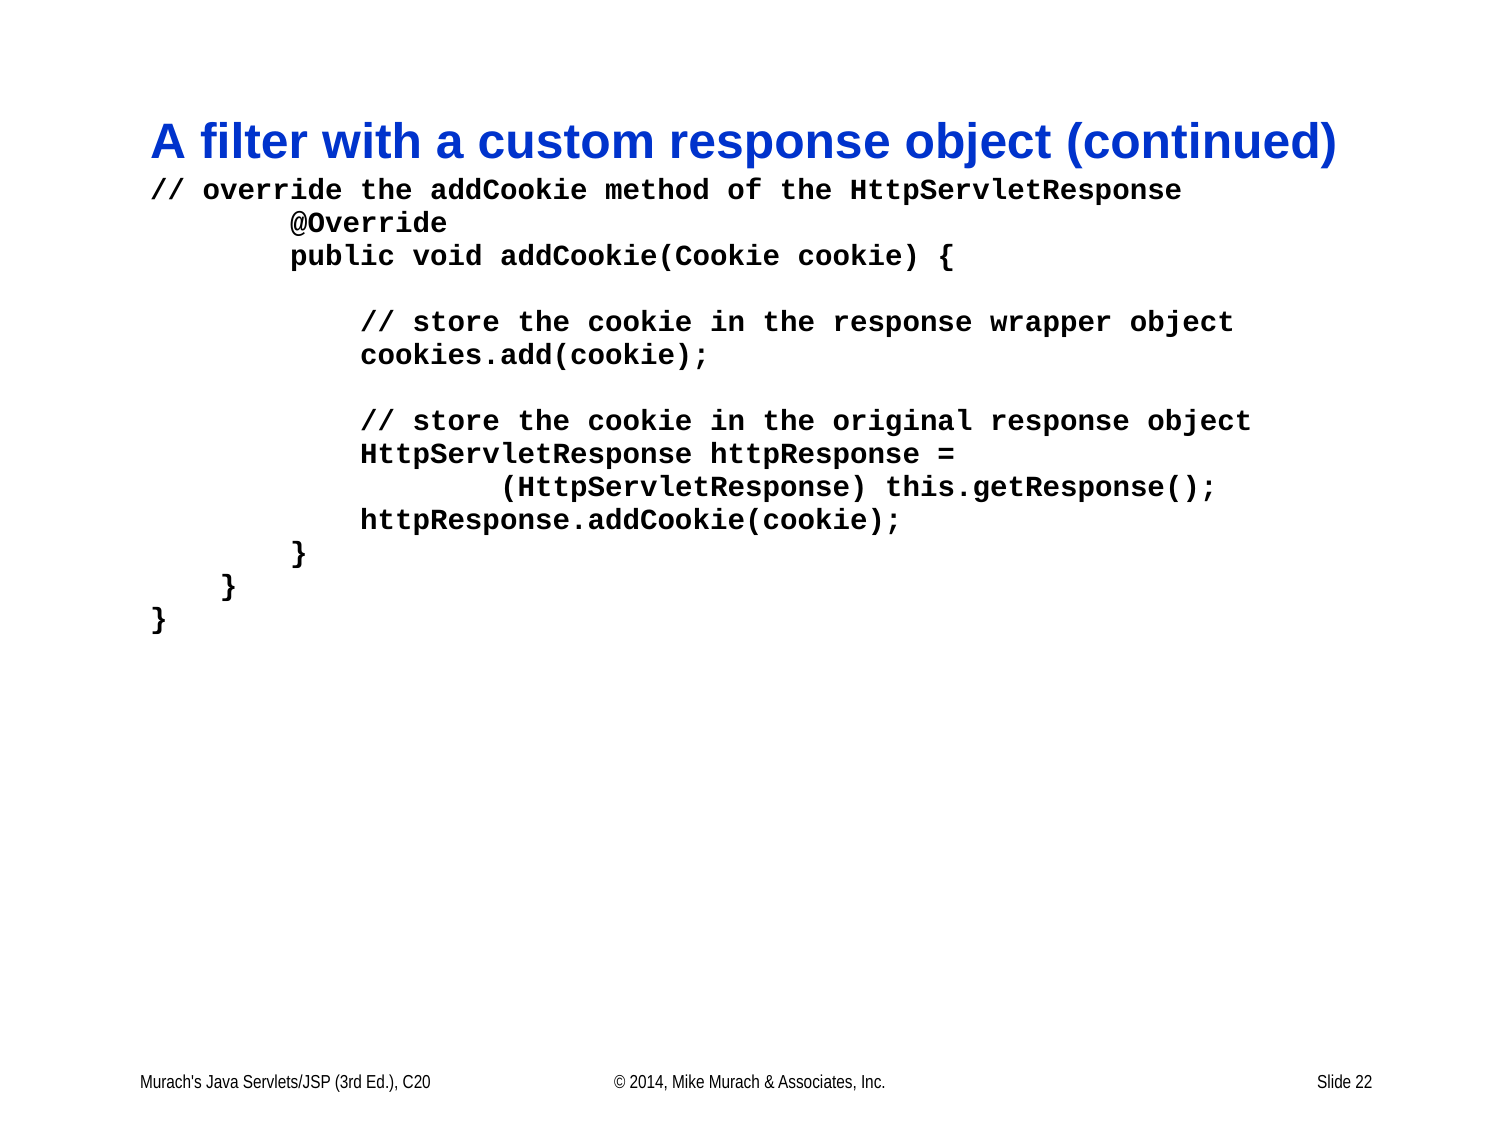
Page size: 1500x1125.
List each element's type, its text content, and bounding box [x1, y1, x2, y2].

footer © 2014, Mike Murach & Associates, Inc. [474, 1025, 1025, 1100]
slide_number Slide 22 [1074, 1025, 1388, 1100]
slide_number Murach's Java Servlets/JSP (3rd Ed.), C20 [125, 1025, 450, 1100]
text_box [149, 174, 1370, 733]
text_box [149, 112, 1347, 174]
